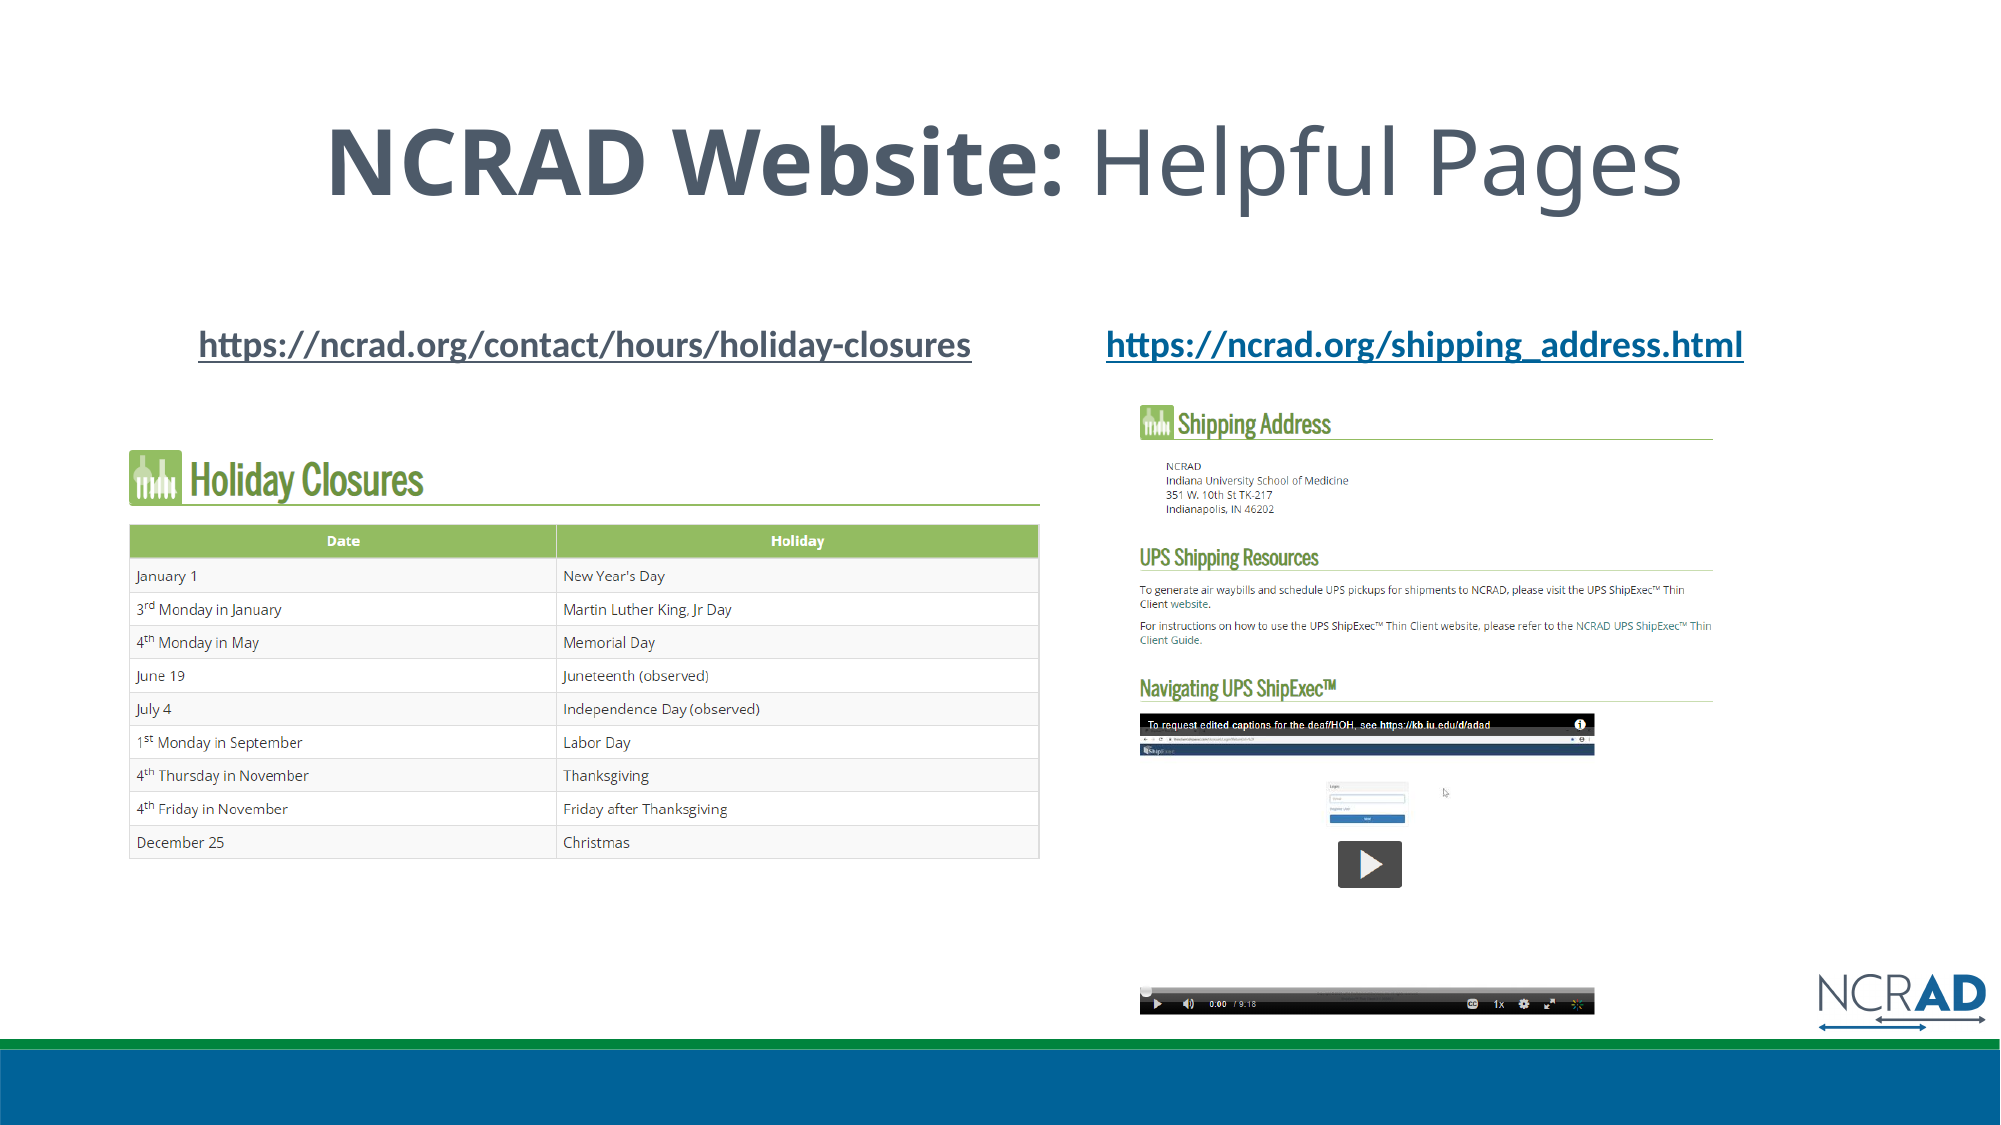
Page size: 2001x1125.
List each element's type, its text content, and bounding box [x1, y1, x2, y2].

title NCRAD Website: Helpful Pages [180, 47, 1830, 285]
list https://ncrad.org/shipping_address.html [1020, 302, 1830, 374]
picture [1817, 974, 1986, 1032]
picture [121, 441, 1048, 868]
list https://ncrad.org/contact/hours/holiday-closures [180, 302, 990, 374]
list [1133, 401, 1716, 1020]
